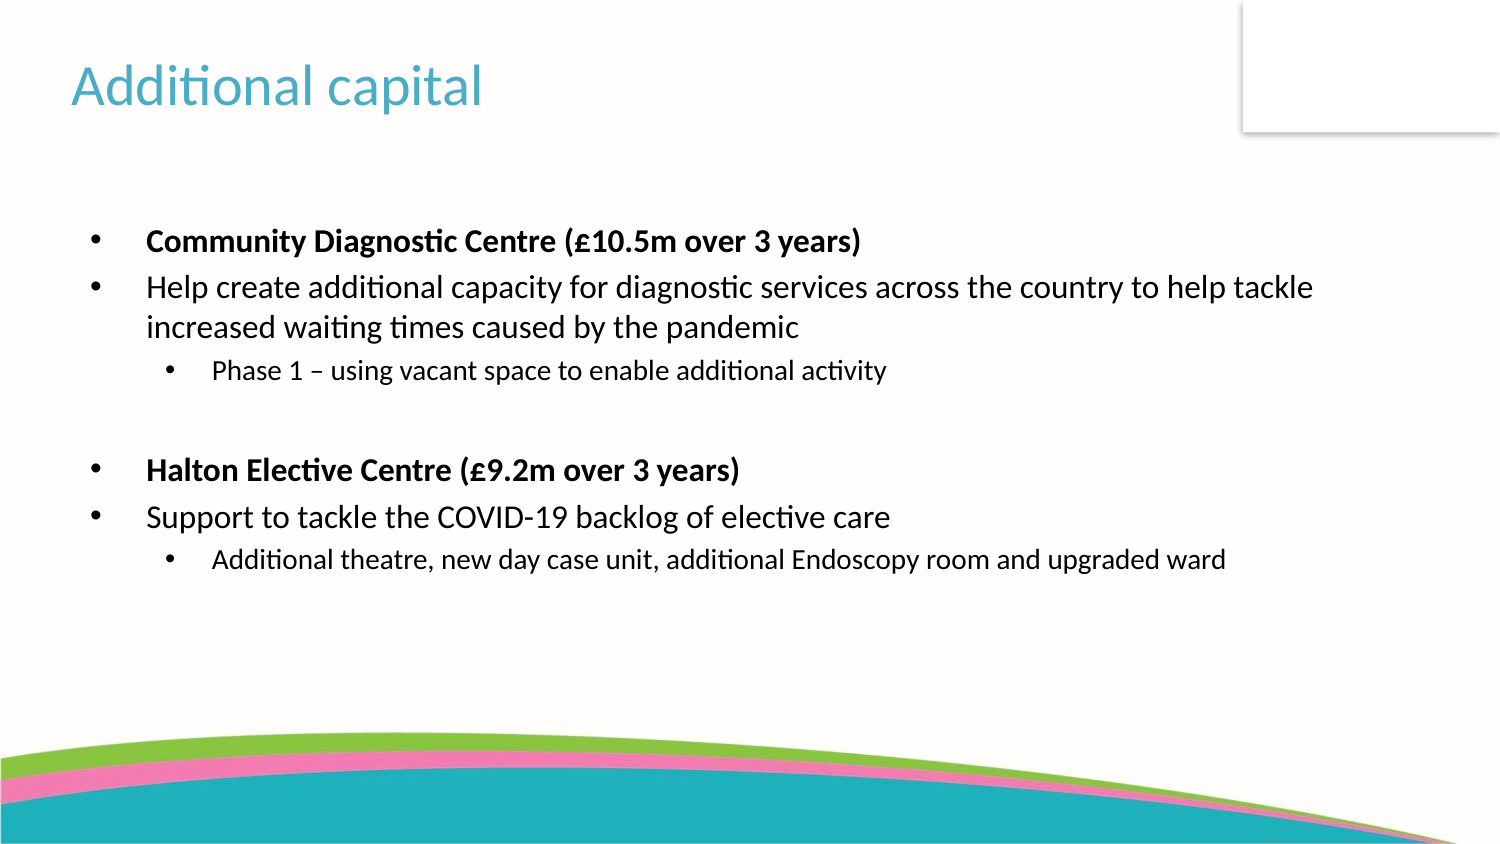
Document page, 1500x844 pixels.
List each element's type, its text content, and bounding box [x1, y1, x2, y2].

title Additional capital [56, 11, 1407, 153]
picture [0, 1, 1500, 844]
list Community Diagnostic Centre (£10.5m over 3 years) Help create additional capacity for diagnostic services across the country to help tackle increased waiting times caused by the pandemic Phase 1 – using vacant space to enable additional activity Halton Elective Centre (£9.2m over 3 years) Support to tackle the COVID-19 backlog of elective care Additional theatre, new day case unit, additional Endoscopy room and upgraded ward [75, 135, 1425, 671]
